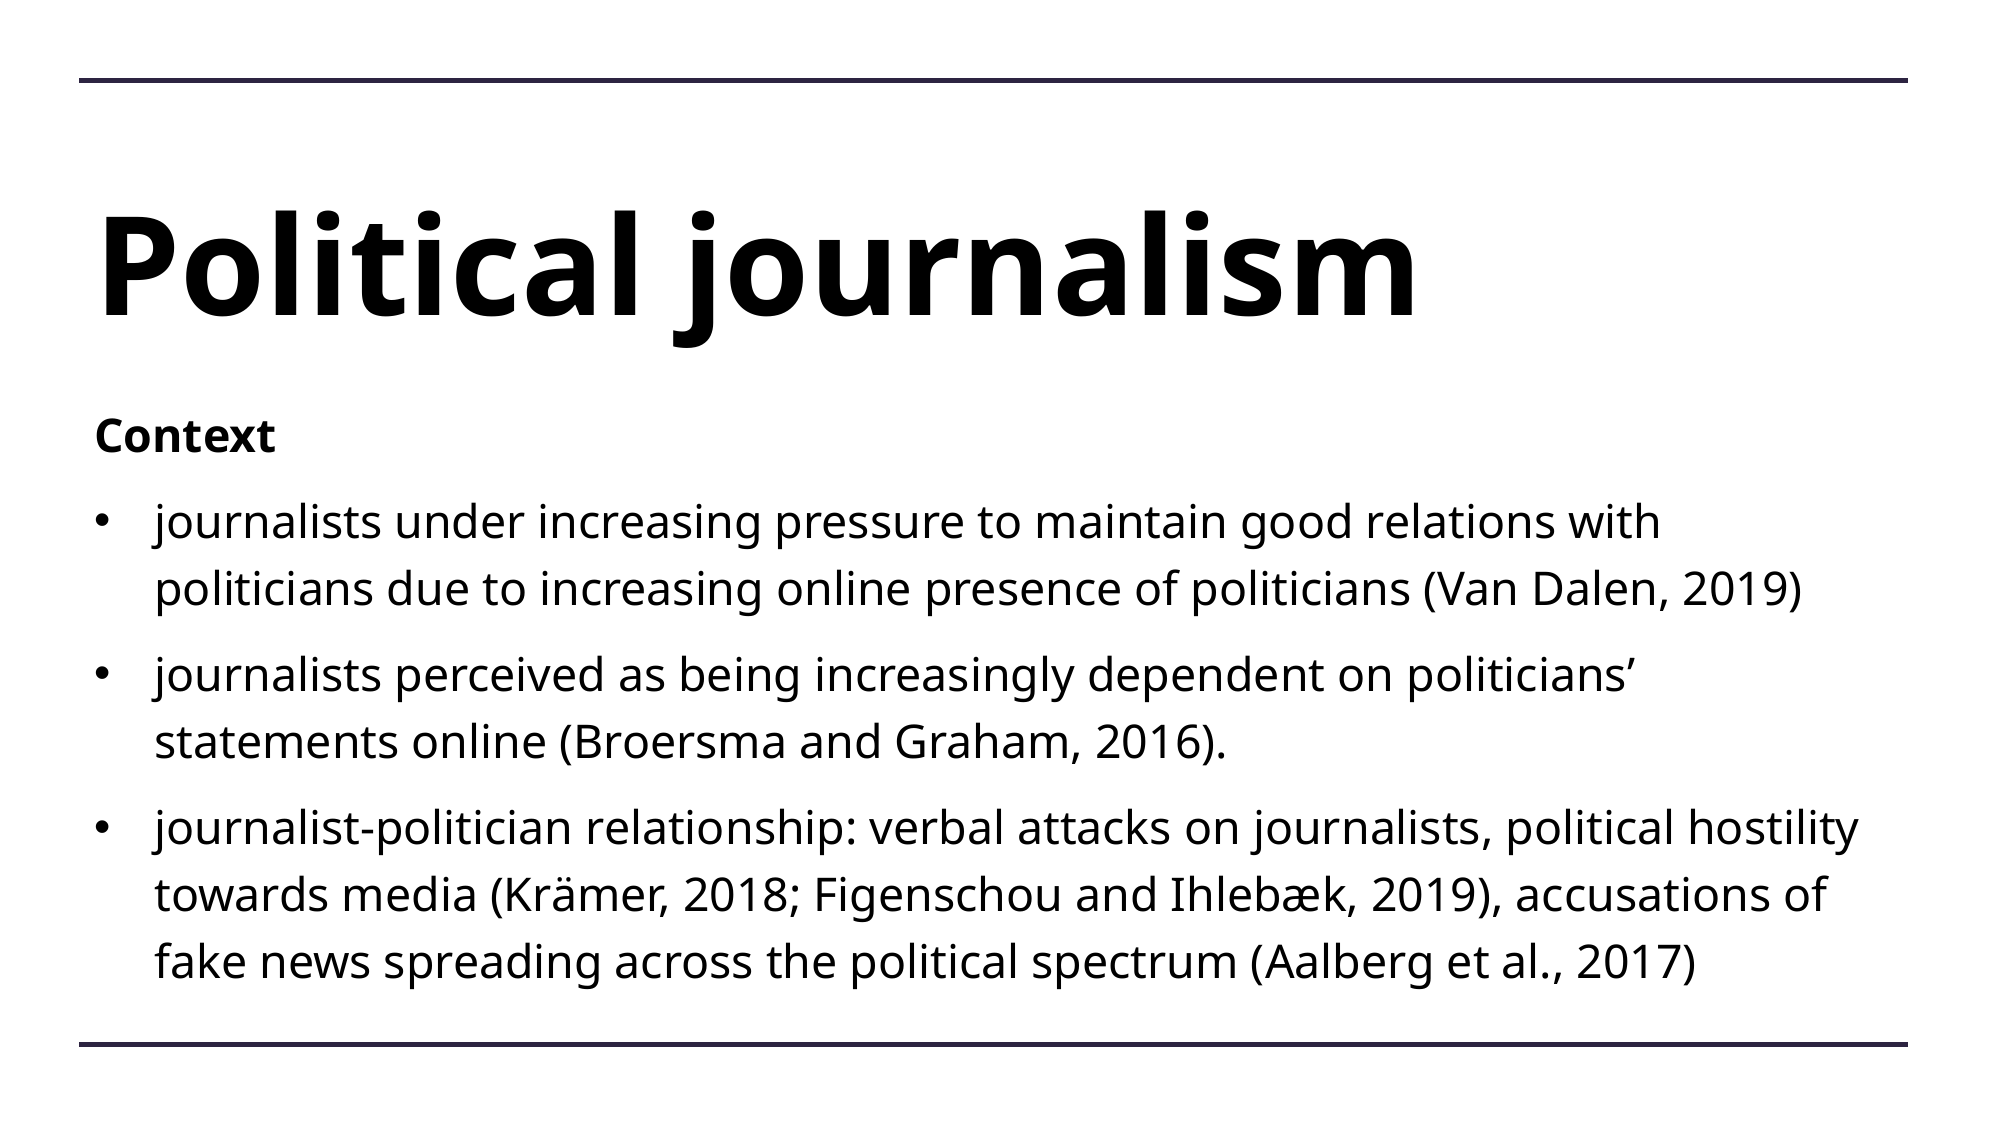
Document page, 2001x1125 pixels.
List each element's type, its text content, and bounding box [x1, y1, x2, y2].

list Context journalists under increasing pressure to maintain good relations with politicians due to increasing online presence of politicians (Van Dalen, 2019) journalists perceived as being increasingly dependent on politicians’ statements online (Broersma and Graham, 2016). journalist-politician relationship: verbal attacks on journalists, political hostility towards media (Krämer, 2018; Figenschou and Ihlebæk, 2019), accusations of fake news spreading across the political spectrum (Aalberg et al., 2017) [79, 387, 1907, 1045]
title Political journalism [79, 160, 1824, 360]
